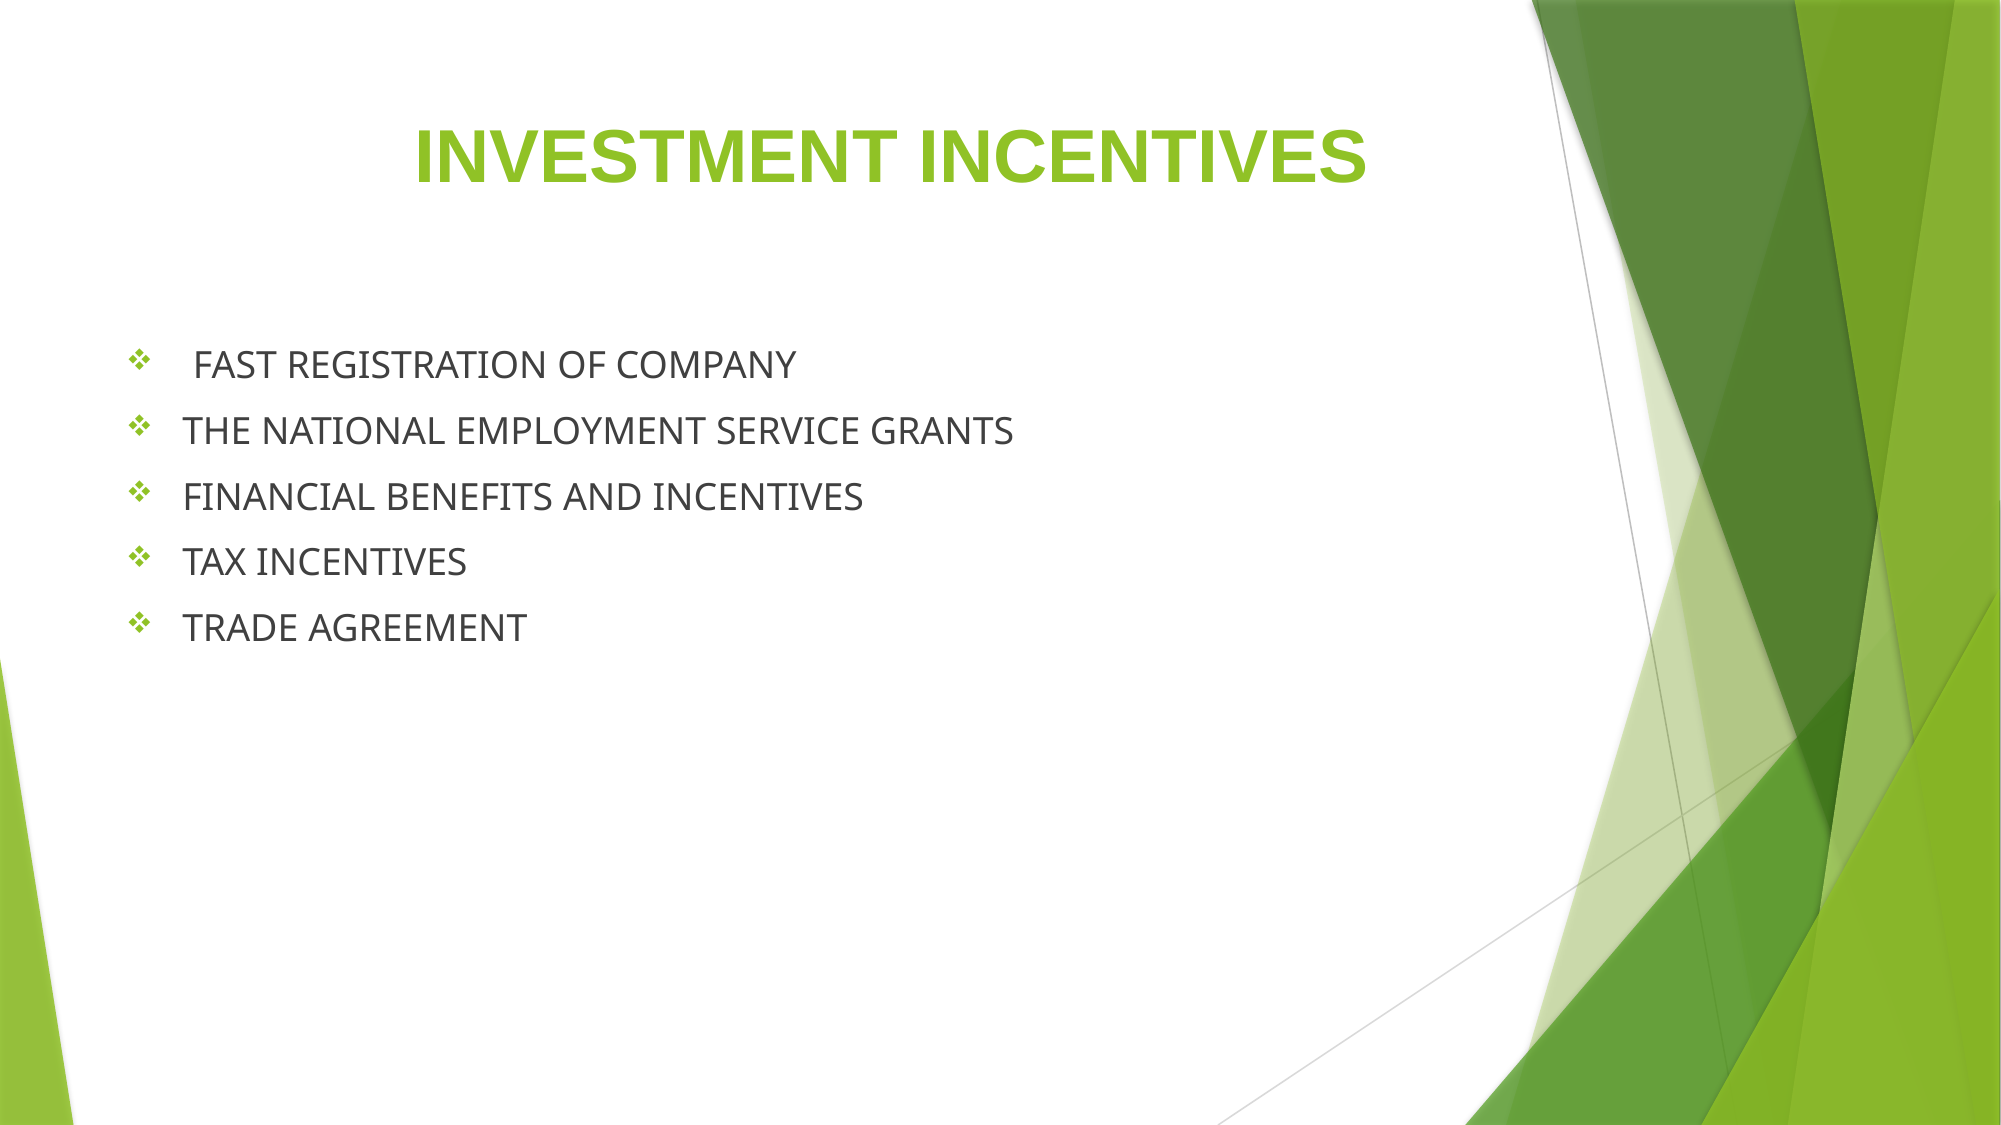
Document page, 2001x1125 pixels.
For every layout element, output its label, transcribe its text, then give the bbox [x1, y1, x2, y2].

title INVESTMENT INCENTIVES [262, 99, 1522, 317]
list FAST REGISTRATION OF COMPANY THE NATIONAL EMPLOYMENT SERVICE GRANTS FINANCIAL BENEFITS AND INCENTIVES TAX INCENTIVES TRADE AGREEMENT [111, 333, 1313, 813]
